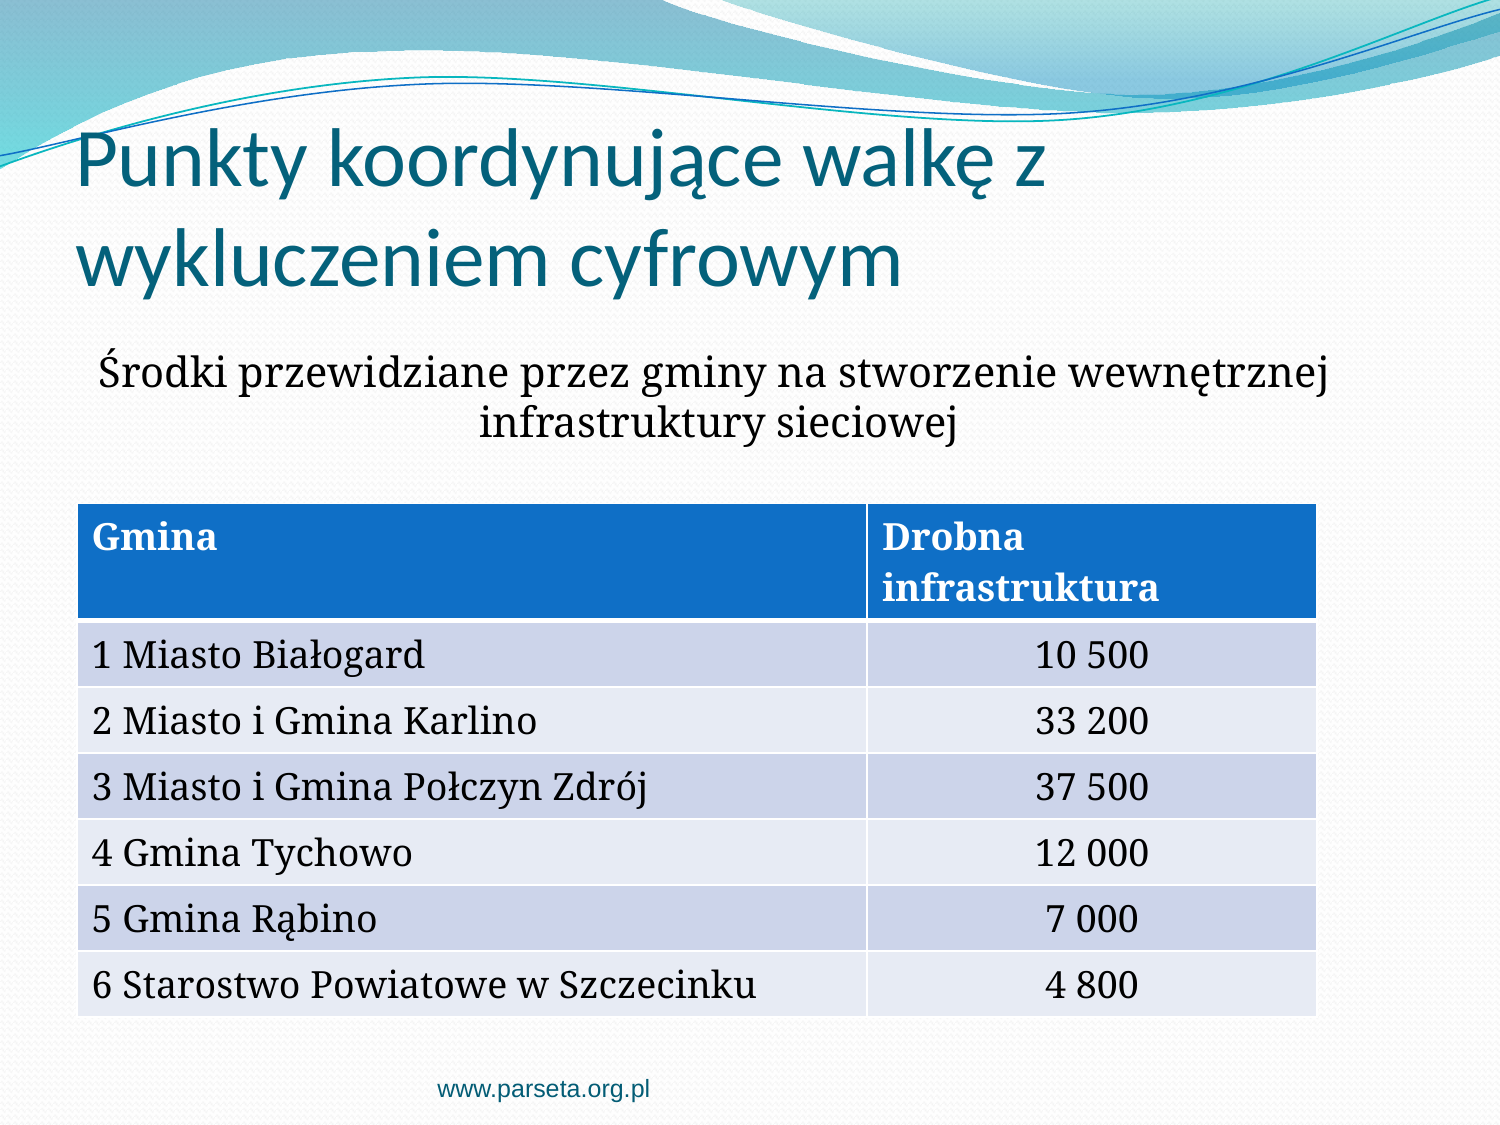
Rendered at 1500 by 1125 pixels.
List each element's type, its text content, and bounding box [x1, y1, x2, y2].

footer www.parseta.org.pl [437, 1042, 988, 1103]
title Punkty koordynujące walkę z wykluczeniem cyfrowym [74, 115, 1426, 304]
table_cell 4 Gmina Tychowo [78, 820, 866, 884]
table_cell 3 Miasto i Gmina Połczyn Zdrój [78, 754, 866, 818]
table_cell 5 Gmina Rąbino [78, 886, 866, 950]
table_cell 4 800 [868, 952, 1316, 1016]
text_box Środki przewidziane przez gminy na stworzenie wewnętrznej infrastruktury sieciowej [83, 338, 1356, 453]
table_cell 6 Starostwo Powiatowe w Szczecinku [78, 952, 866, 1016]
table_cell 7 000 [868, 886, 1316, 950]
table_cell 37 500 [868, 754, 1316, 818]
table_header Drobna infrastruktura [868, 504, 1316, 618]
table_cell 1 Miasto Białogard [78, 623, 866, 686]
table_cell 33 200 [868, 688, 1316, 752]
table_cell 2 Miasto i Gmina Karlino [78, 688, 866, 752]
table_cell 12 000 [868, 820, 1316, 884]
table_header Gmina [78, 504, 866, 618]
table_cell 10 500 [868, 623, 1316, 686]
